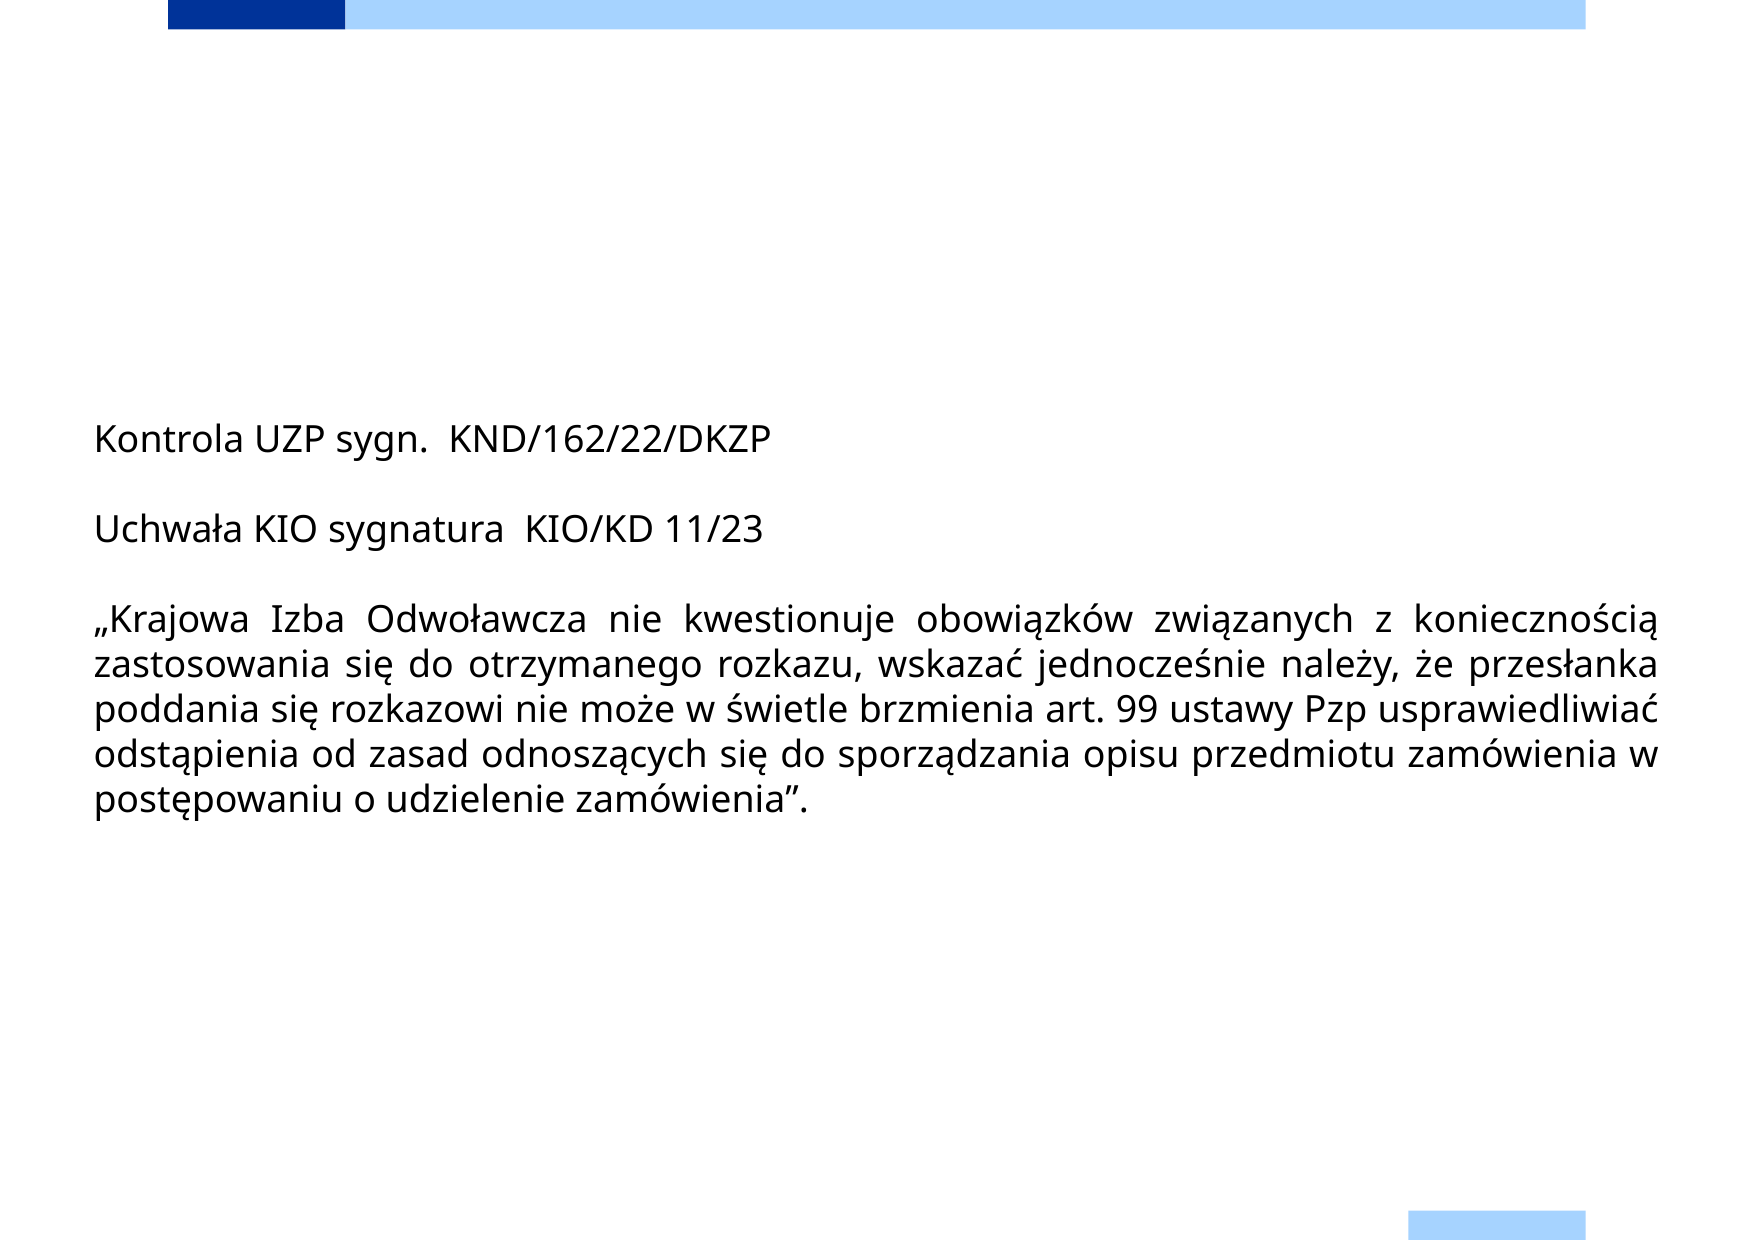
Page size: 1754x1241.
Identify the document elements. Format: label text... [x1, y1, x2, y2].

text_box Kontrola UZP sygn. KND/162/22/DKZP Uchwała KIO sygnatura KIO/KD 11/23 „Krajowa Izba Odwoławcza nie kwestionuje obowiązków związanych z koniecznością zastosowania się do otrzymanego rozkazu, wskazać jednocześnie należy, że przesłanka poddania się rozkazowi nie może w świetle brzmienia art. 99 ustawy Pzp usprawiedliwiać odstąpienia od zasad odnoszących się do sporządzania opisu przedmiotu zamówienia w postępowaniu o udzielenie zamówienia”. [78, 407, 1675, 828]
